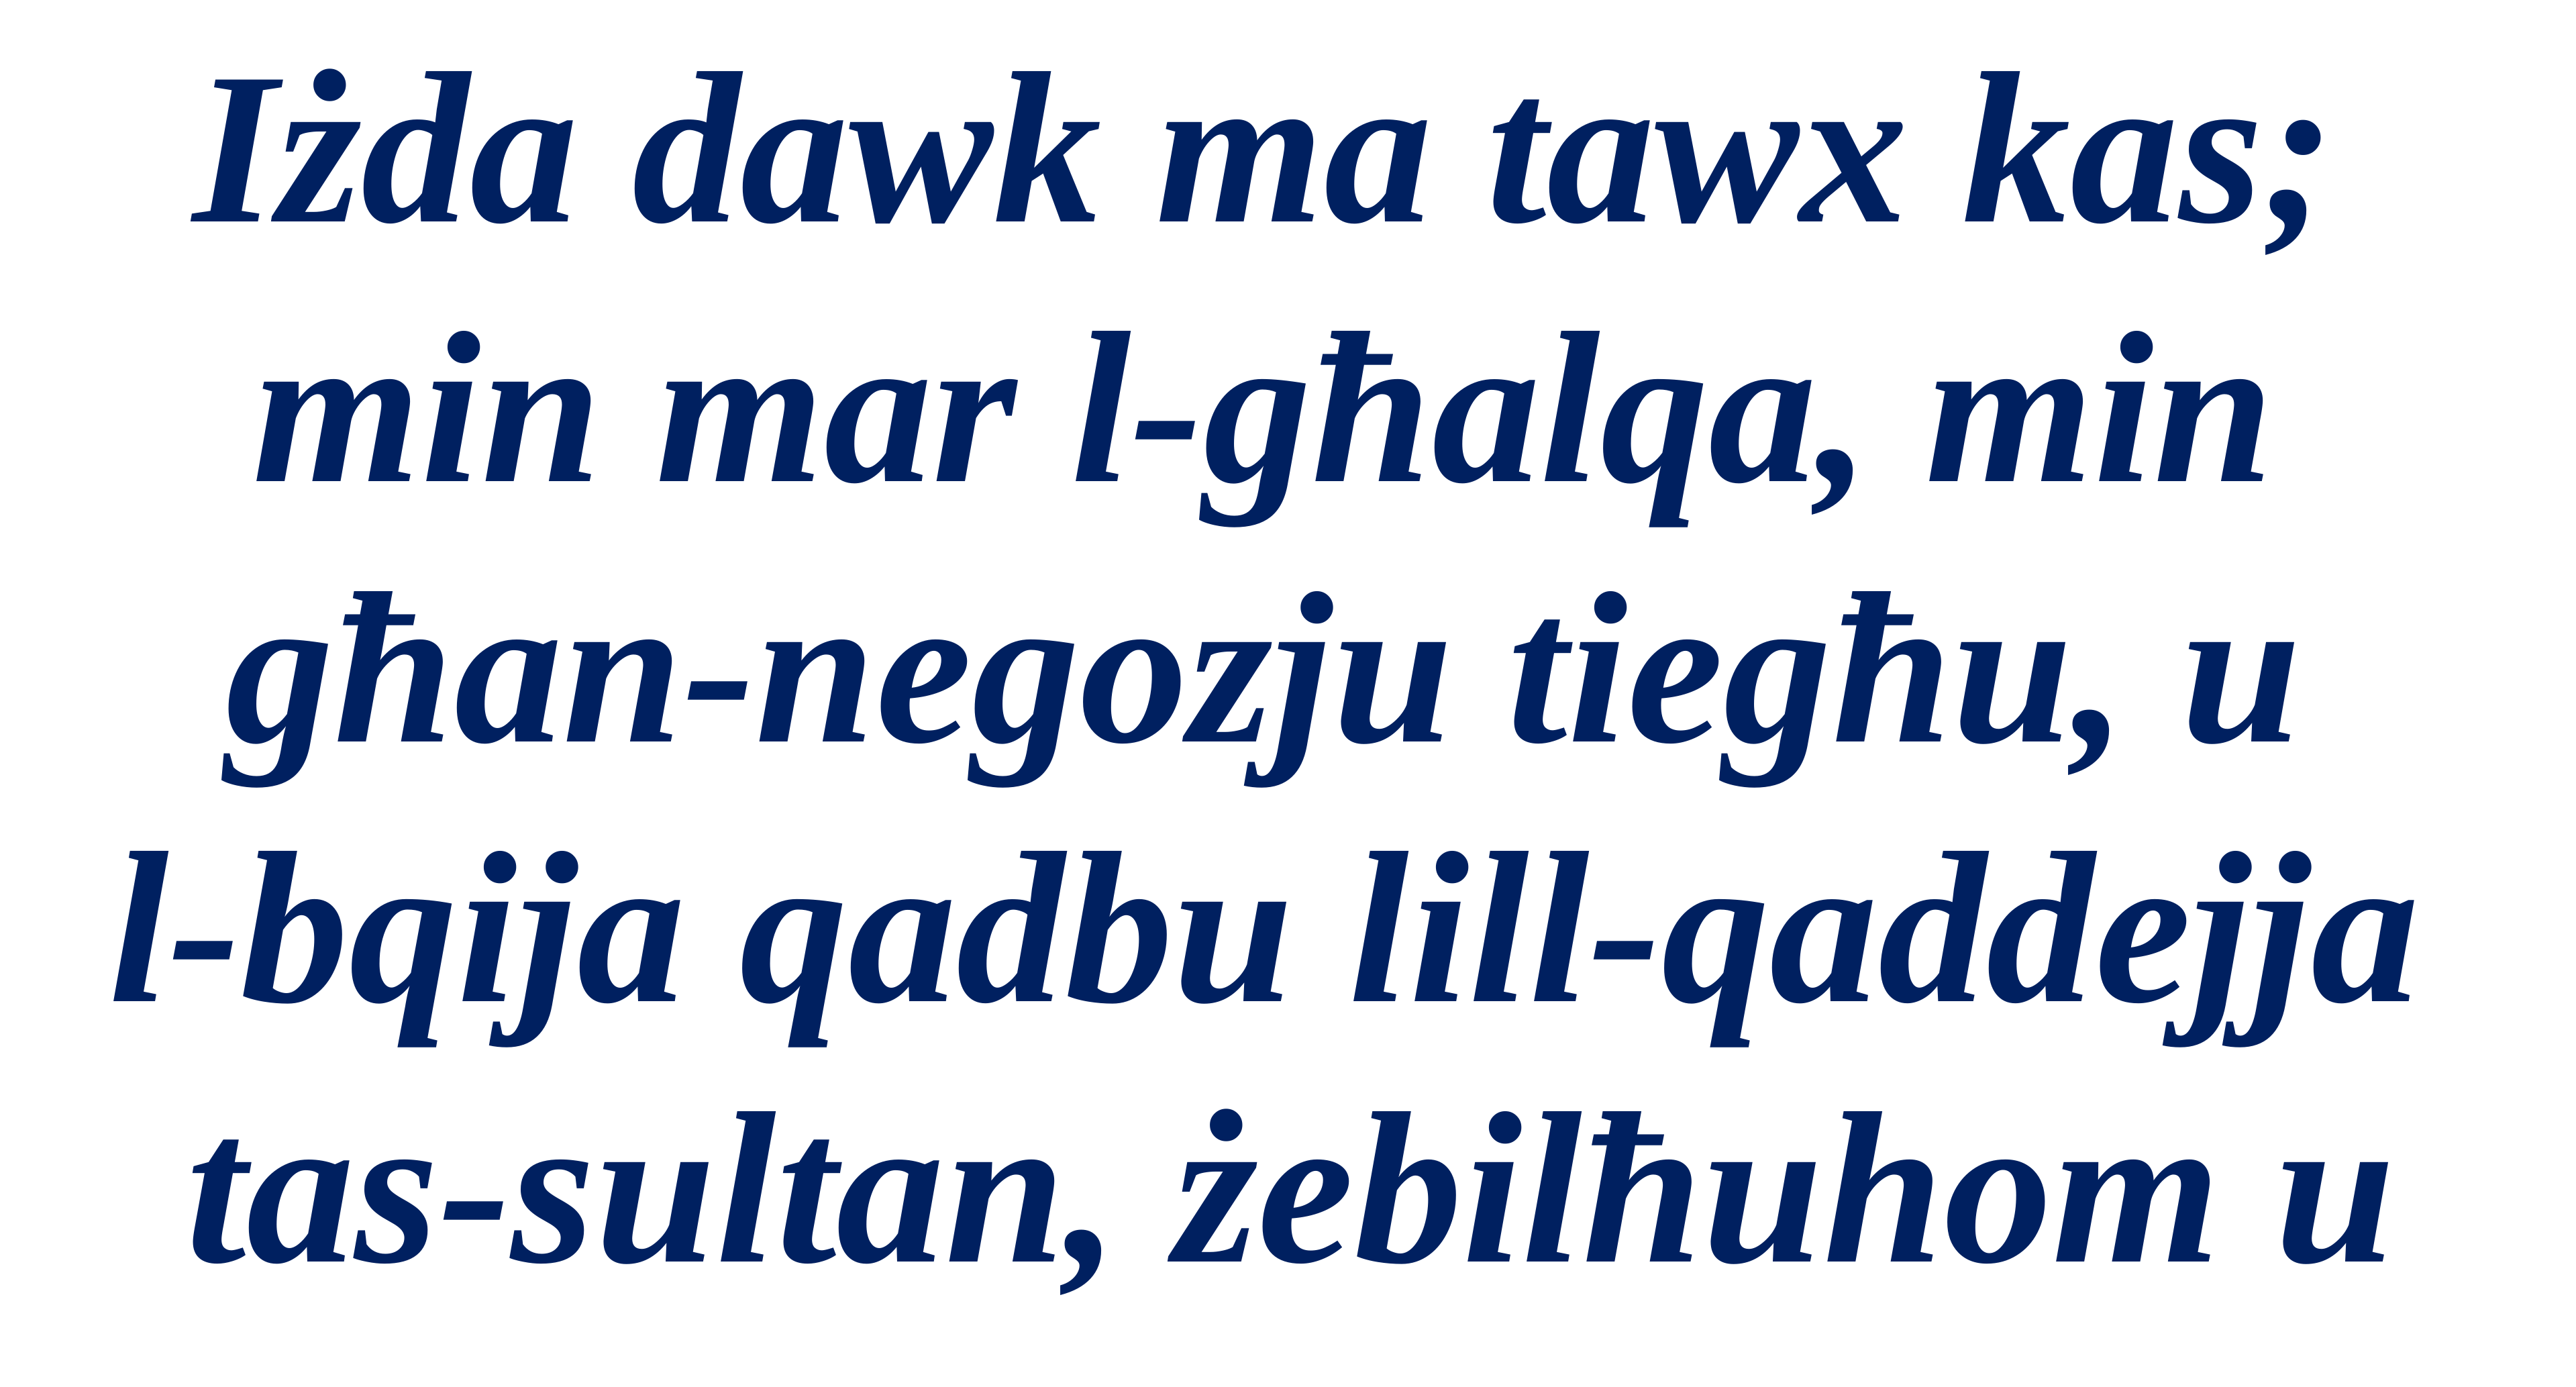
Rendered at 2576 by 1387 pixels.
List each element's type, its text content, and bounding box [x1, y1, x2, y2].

list Iżda dawk ma tawx kas; min mar l-għalqa, min għan-negozju tiegħu, u l-bqija qadbu lill-qaddejja tas-sultan, żebilħuhom u [59, 0, 2524, 1387]
